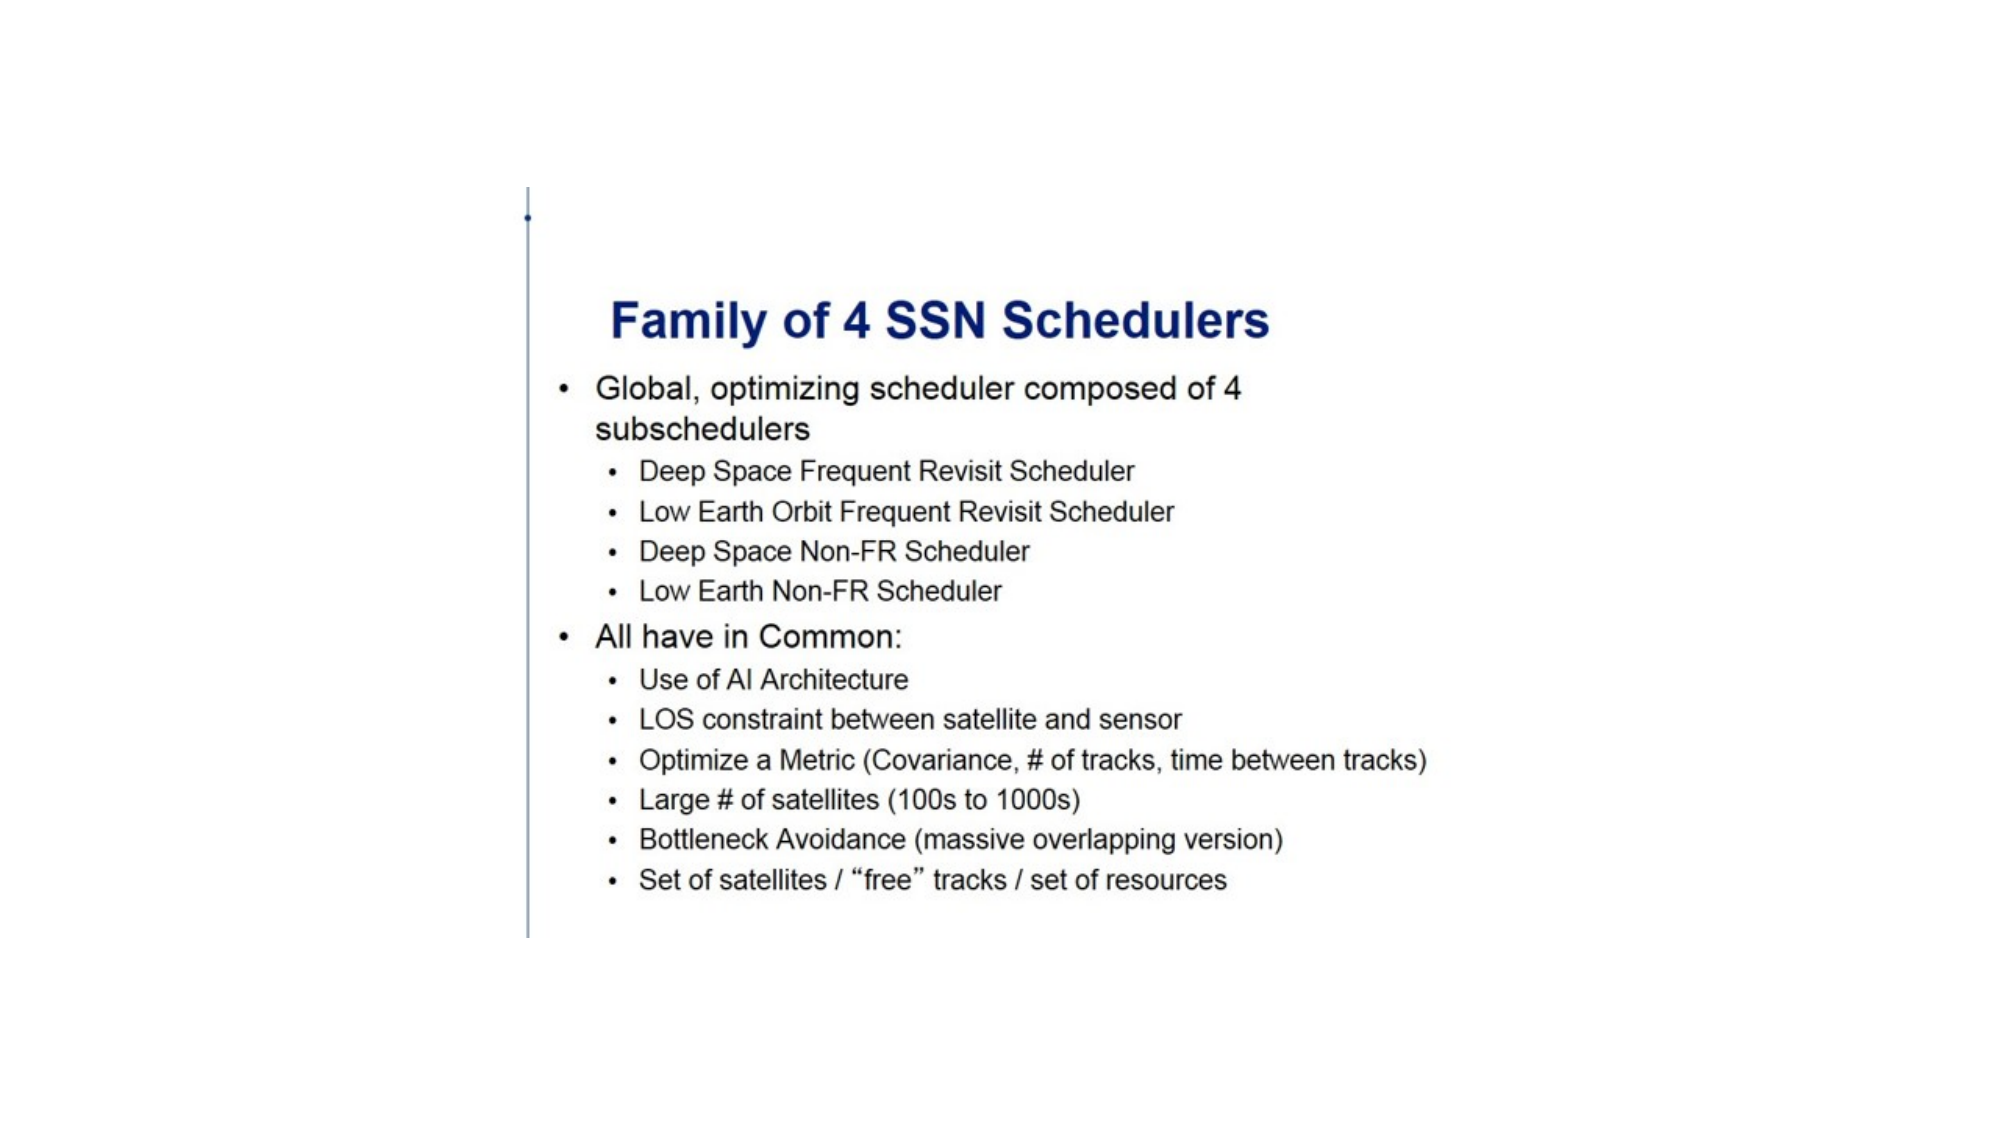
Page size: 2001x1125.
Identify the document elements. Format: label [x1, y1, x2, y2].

picture [499, 187, 1500, 938]
